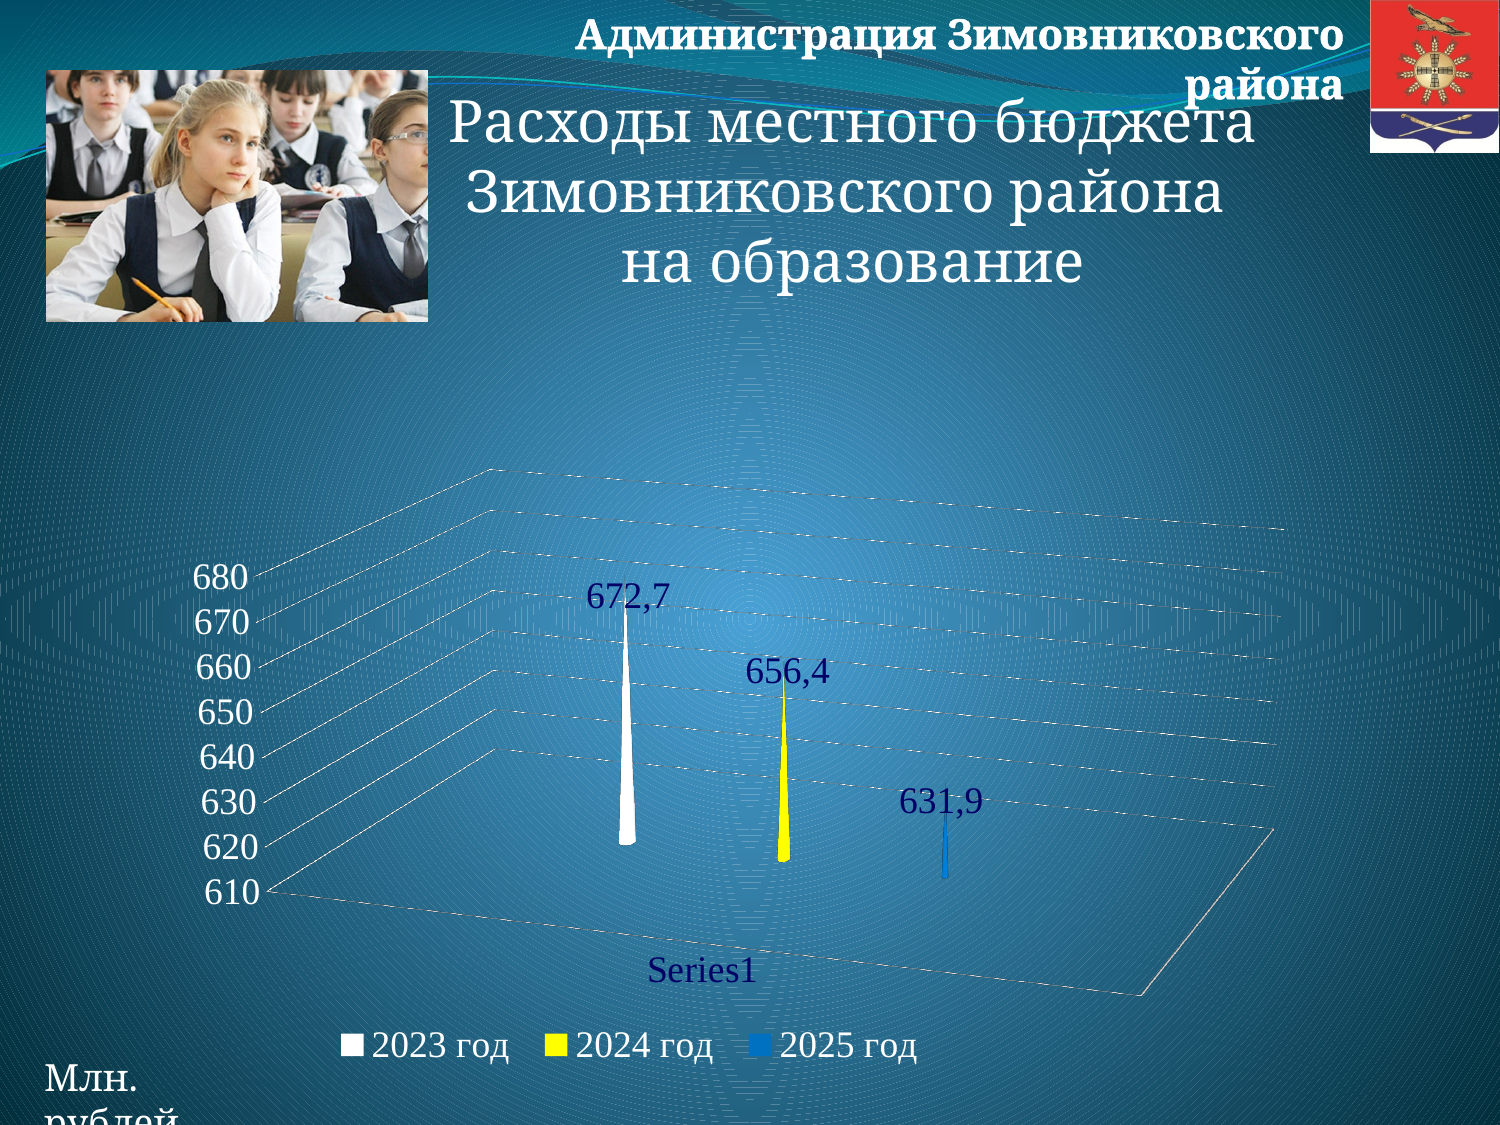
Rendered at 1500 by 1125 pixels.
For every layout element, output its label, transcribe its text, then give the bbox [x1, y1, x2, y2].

text_box Администрация Зимовниковского района [410, 0, 1360, 115]
picture [46, 69, 428, 322]
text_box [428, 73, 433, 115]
text_box Расходы местного бюджета Зимовниковского района на образование [434, 115, 1317, 140]
table_cell 30,3 [430, 115, 435, 140]
chart [0, 140, 1419, 1125]
picture [1369, 0, 1500, 154]
